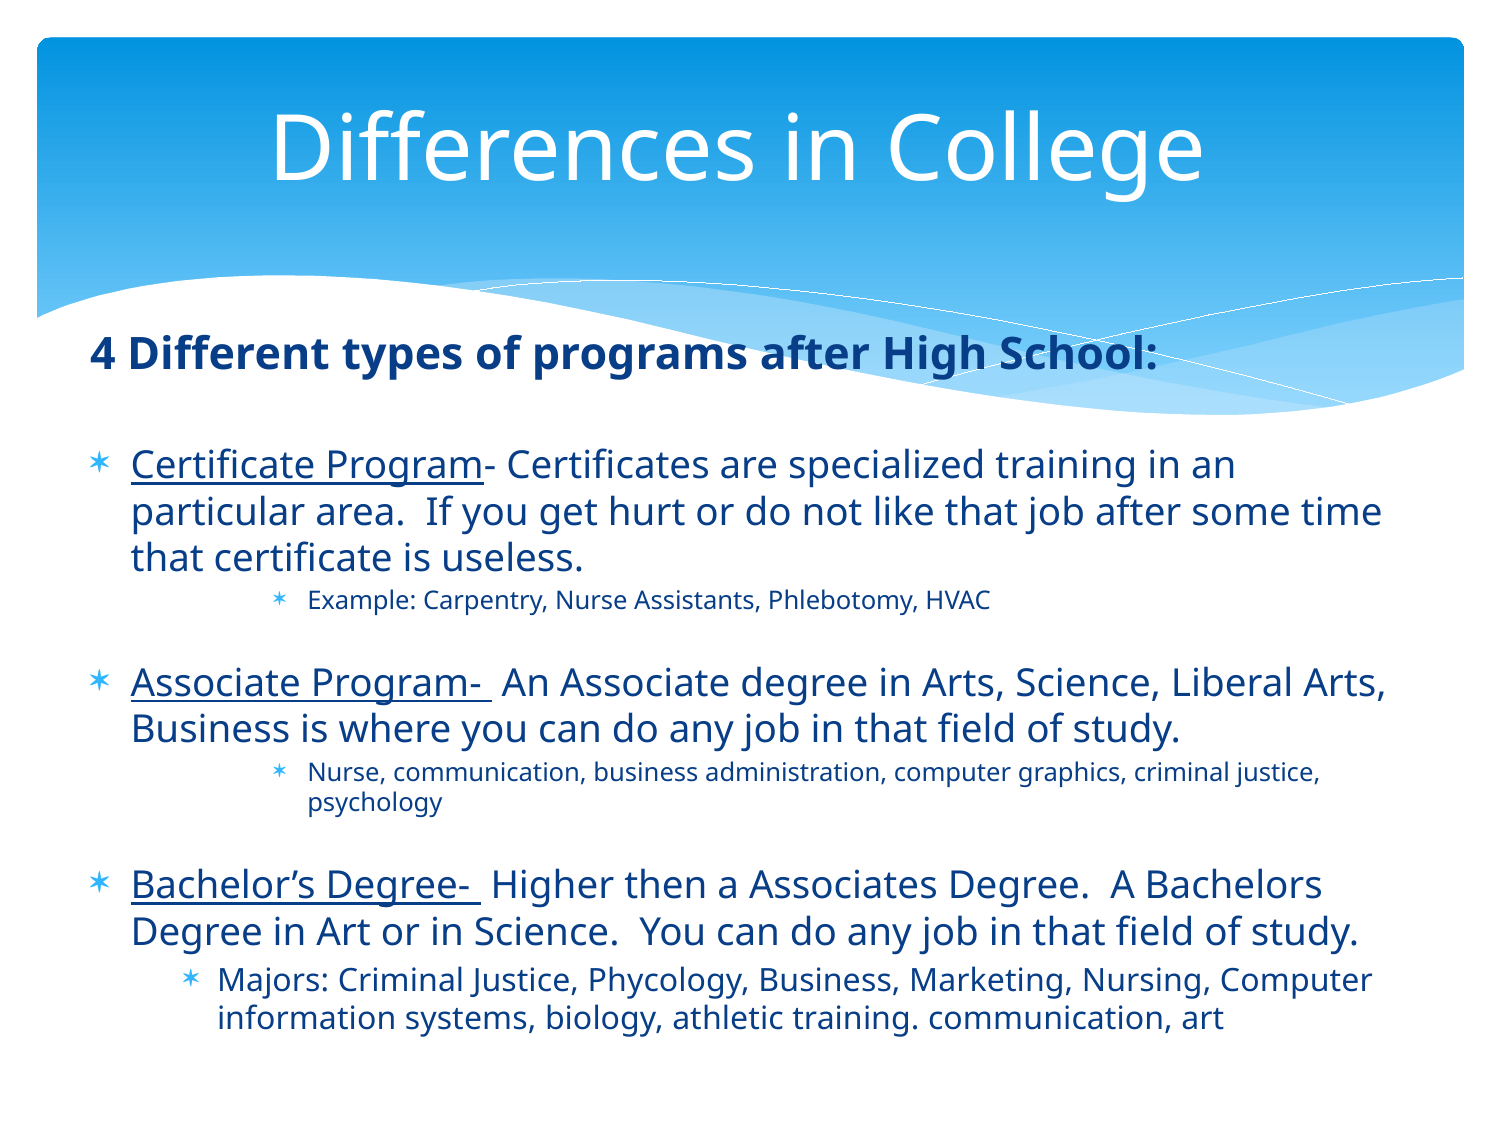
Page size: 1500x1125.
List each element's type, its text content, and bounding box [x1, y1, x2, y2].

title Differences in College [62, 50, 1413, 238]
list 4 Different types of programs after High School: Certificate Program- Certificates are specialized training in an particular area. If you get hurt or do not like that job after some time that certificate is useless. Example: Carpentry, Nurse Assistants, Phlebotomy, HVAC Associate Program- An Associate degree in Arts, Science, Liberal Arts, Business is where you can do any job in that field of study. Nurse, communication, business administration, computer graphics, criminal justice, psychology Bachelor’s Degree- Higher then a Associates Degree. A Bachelors Degree in Art or in Science. You can do any job in that field of study. Majors: Criminal Justice, Phycology, Business, Marketing, Nursing, Computer information systems, biology, athletic training. communication, art [75, 262, 1425, 1050]
